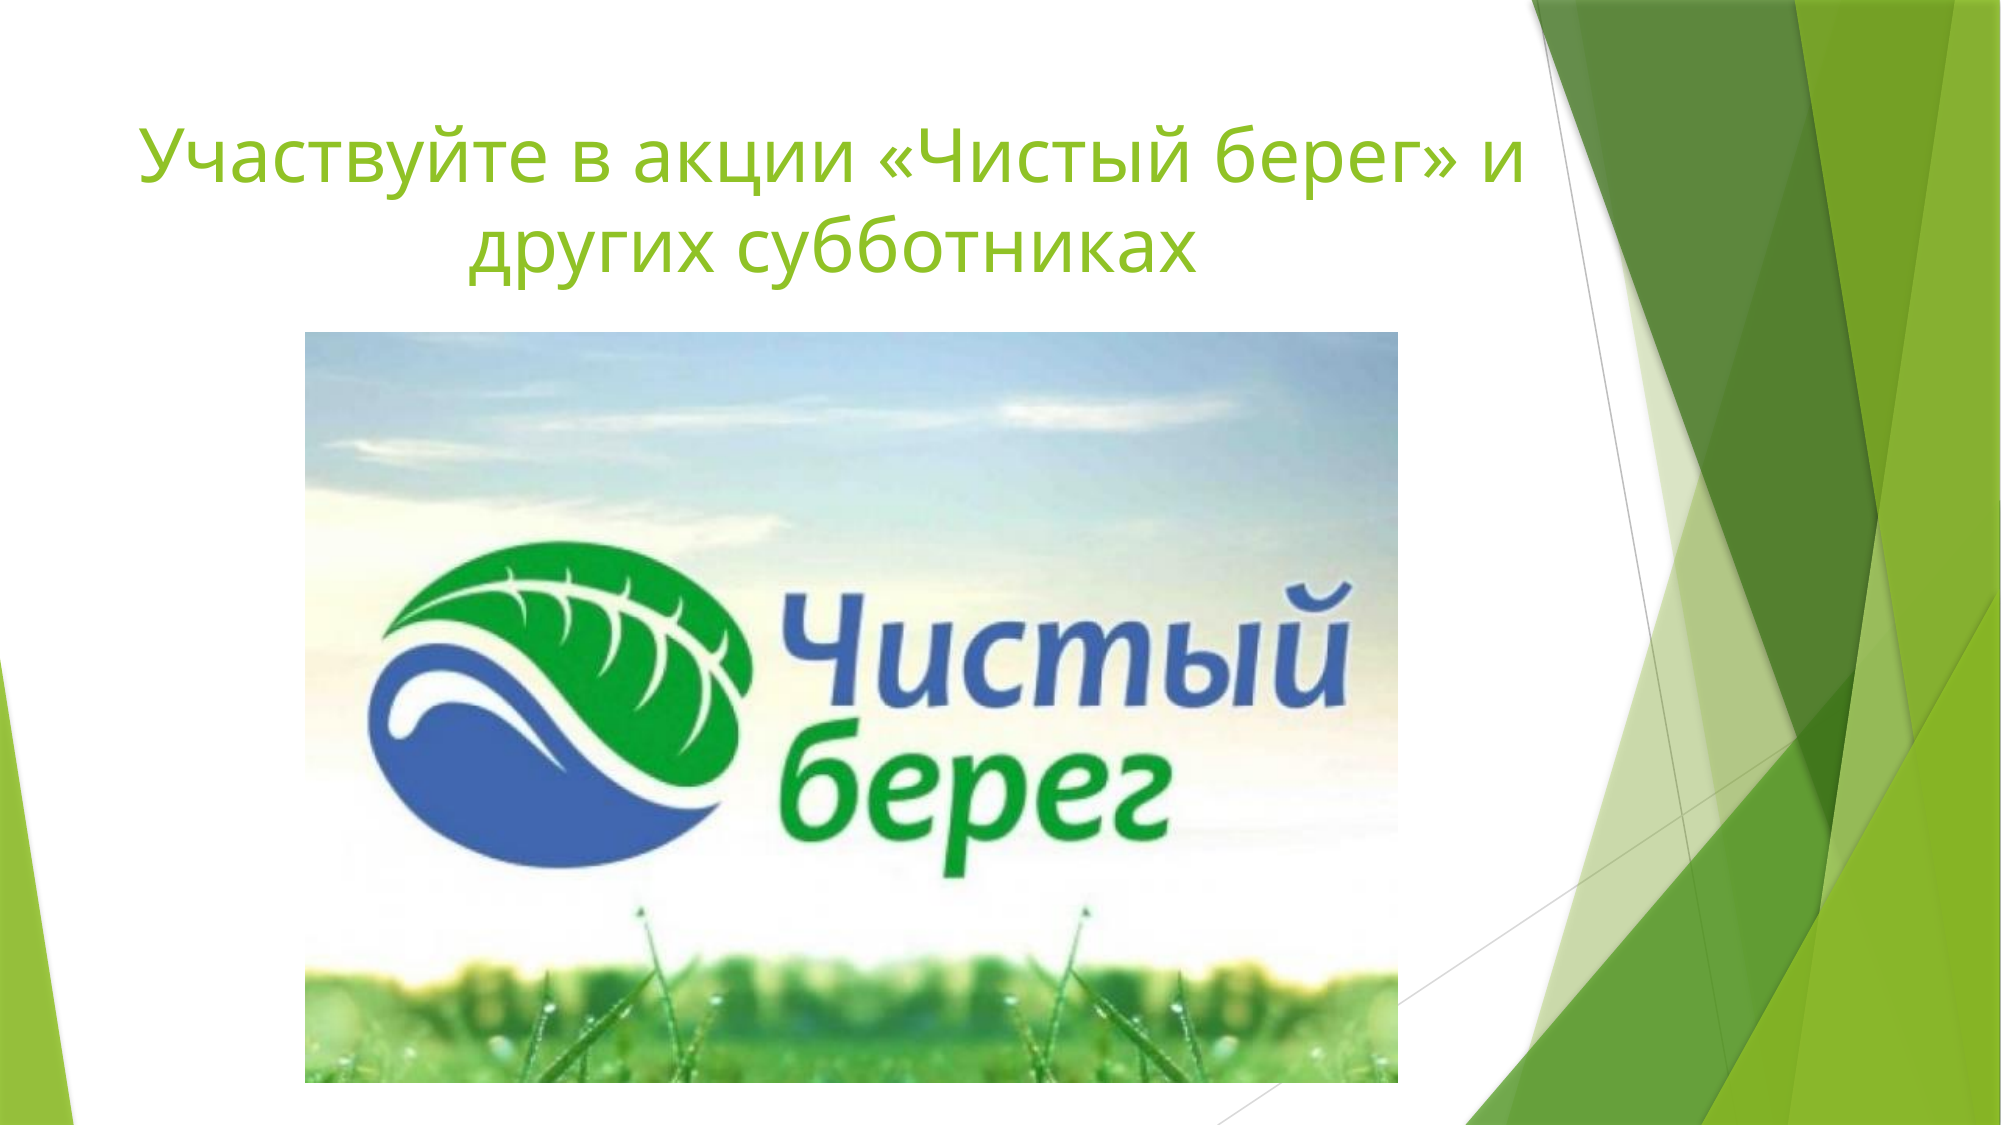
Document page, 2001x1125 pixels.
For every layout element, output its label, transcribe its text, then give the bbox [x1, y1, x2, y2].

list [304, 331, 1399, 1084]
title Участвуйте в акции «Чистый берег» и других субботниках [110, 99, 1557, 317]
